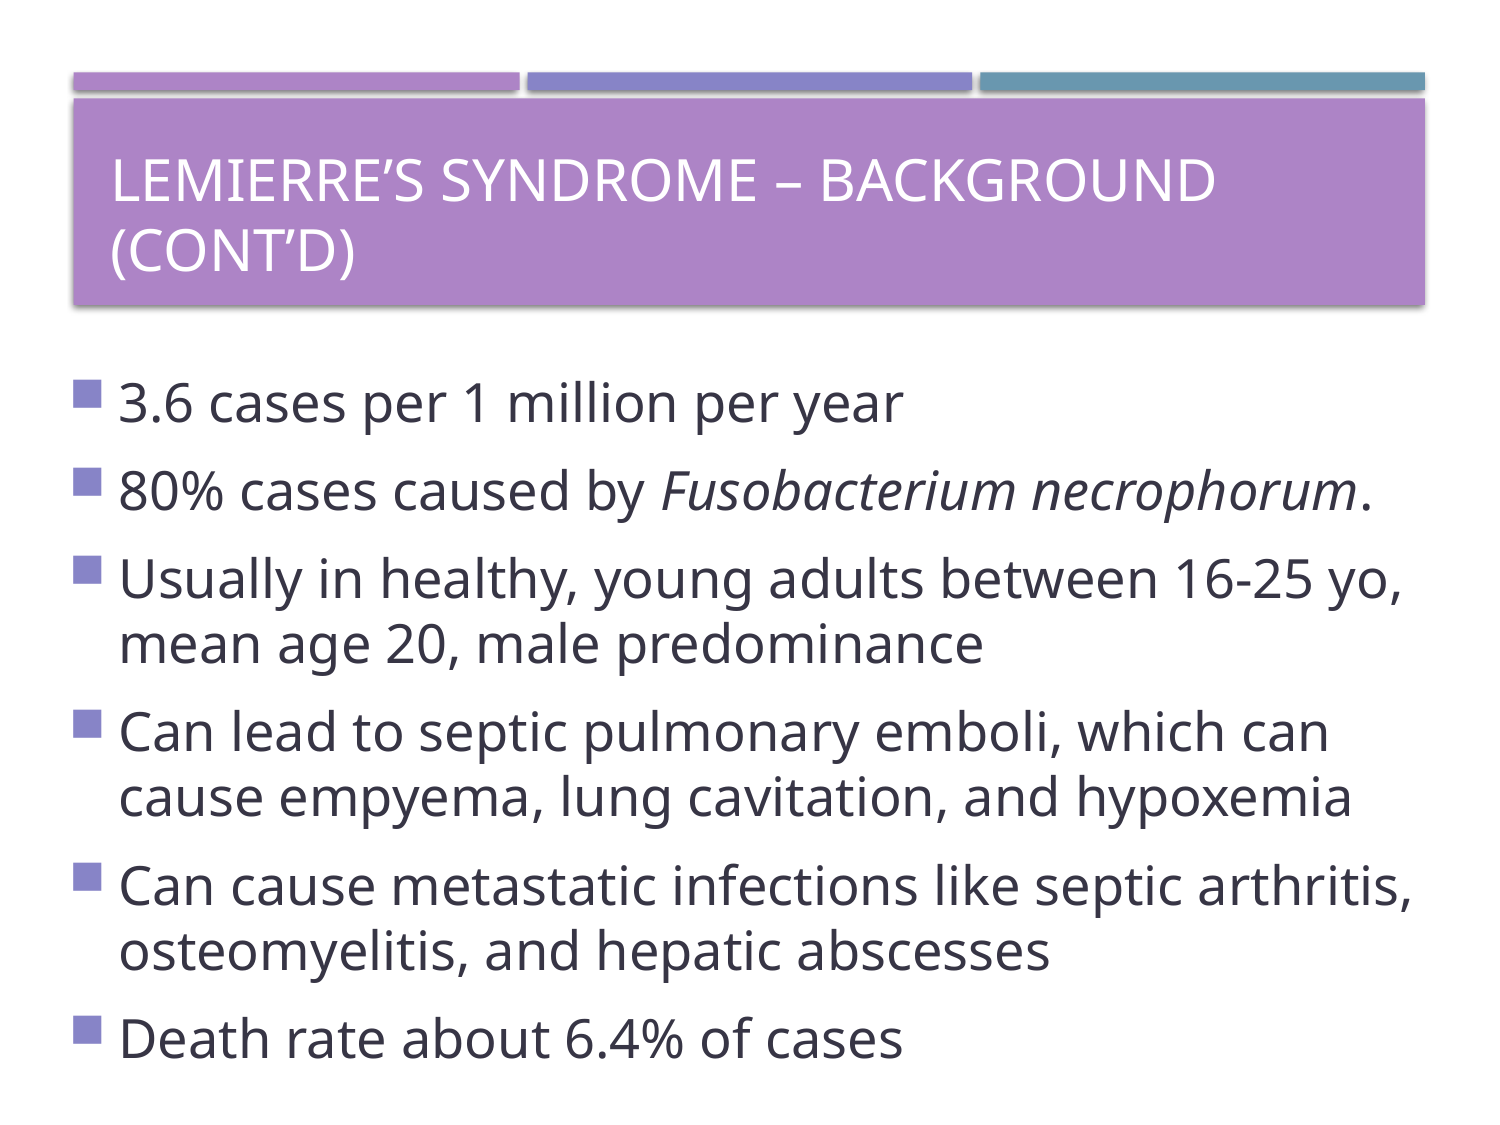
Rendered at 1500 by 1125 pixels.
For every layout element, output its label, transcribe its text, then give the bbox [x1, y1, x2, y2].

title Lemierre’s syndrome – background (cont’d) [95, 112, 1406, 291]
list 3.6 cases per 1 million per year 80% cases caused by Fusobacterium necrophorum. Usually in healthy, young adults between 16-25 yo, mean age 20, male predominance Can lead to septic pulmonary emboli, which can cause empyema, lung cavitation, and hypoxemia Can cause metastatic infections like septic arthritis, osteomyelitis, and hepatic abscesses Death rate about 6.4% of cases [0, 312, 1500, 1125]
